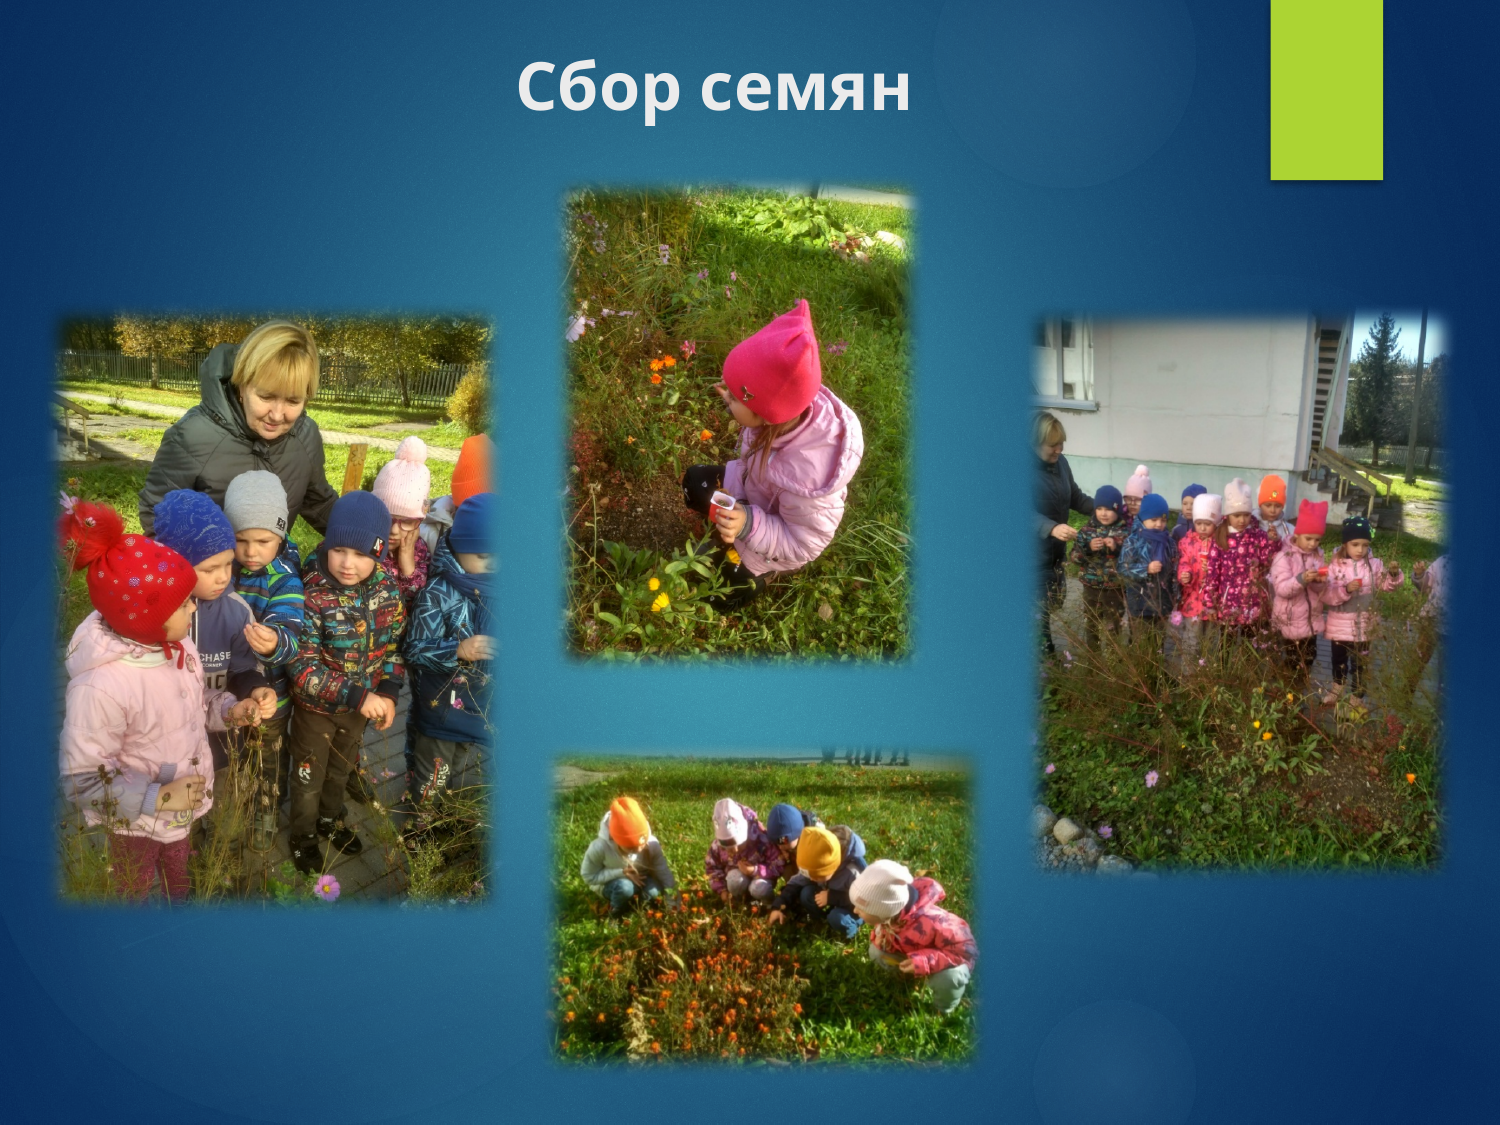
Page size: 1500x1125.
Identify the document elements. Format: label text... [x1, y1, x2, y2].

title Сбор семян [135, 36, 1294, 310]
picture [1021, 302, 1459, 886]
picture [548, 172, 927, 677]
picture [537, 739, 991, 1080]
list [41, 299, 507, 920]
